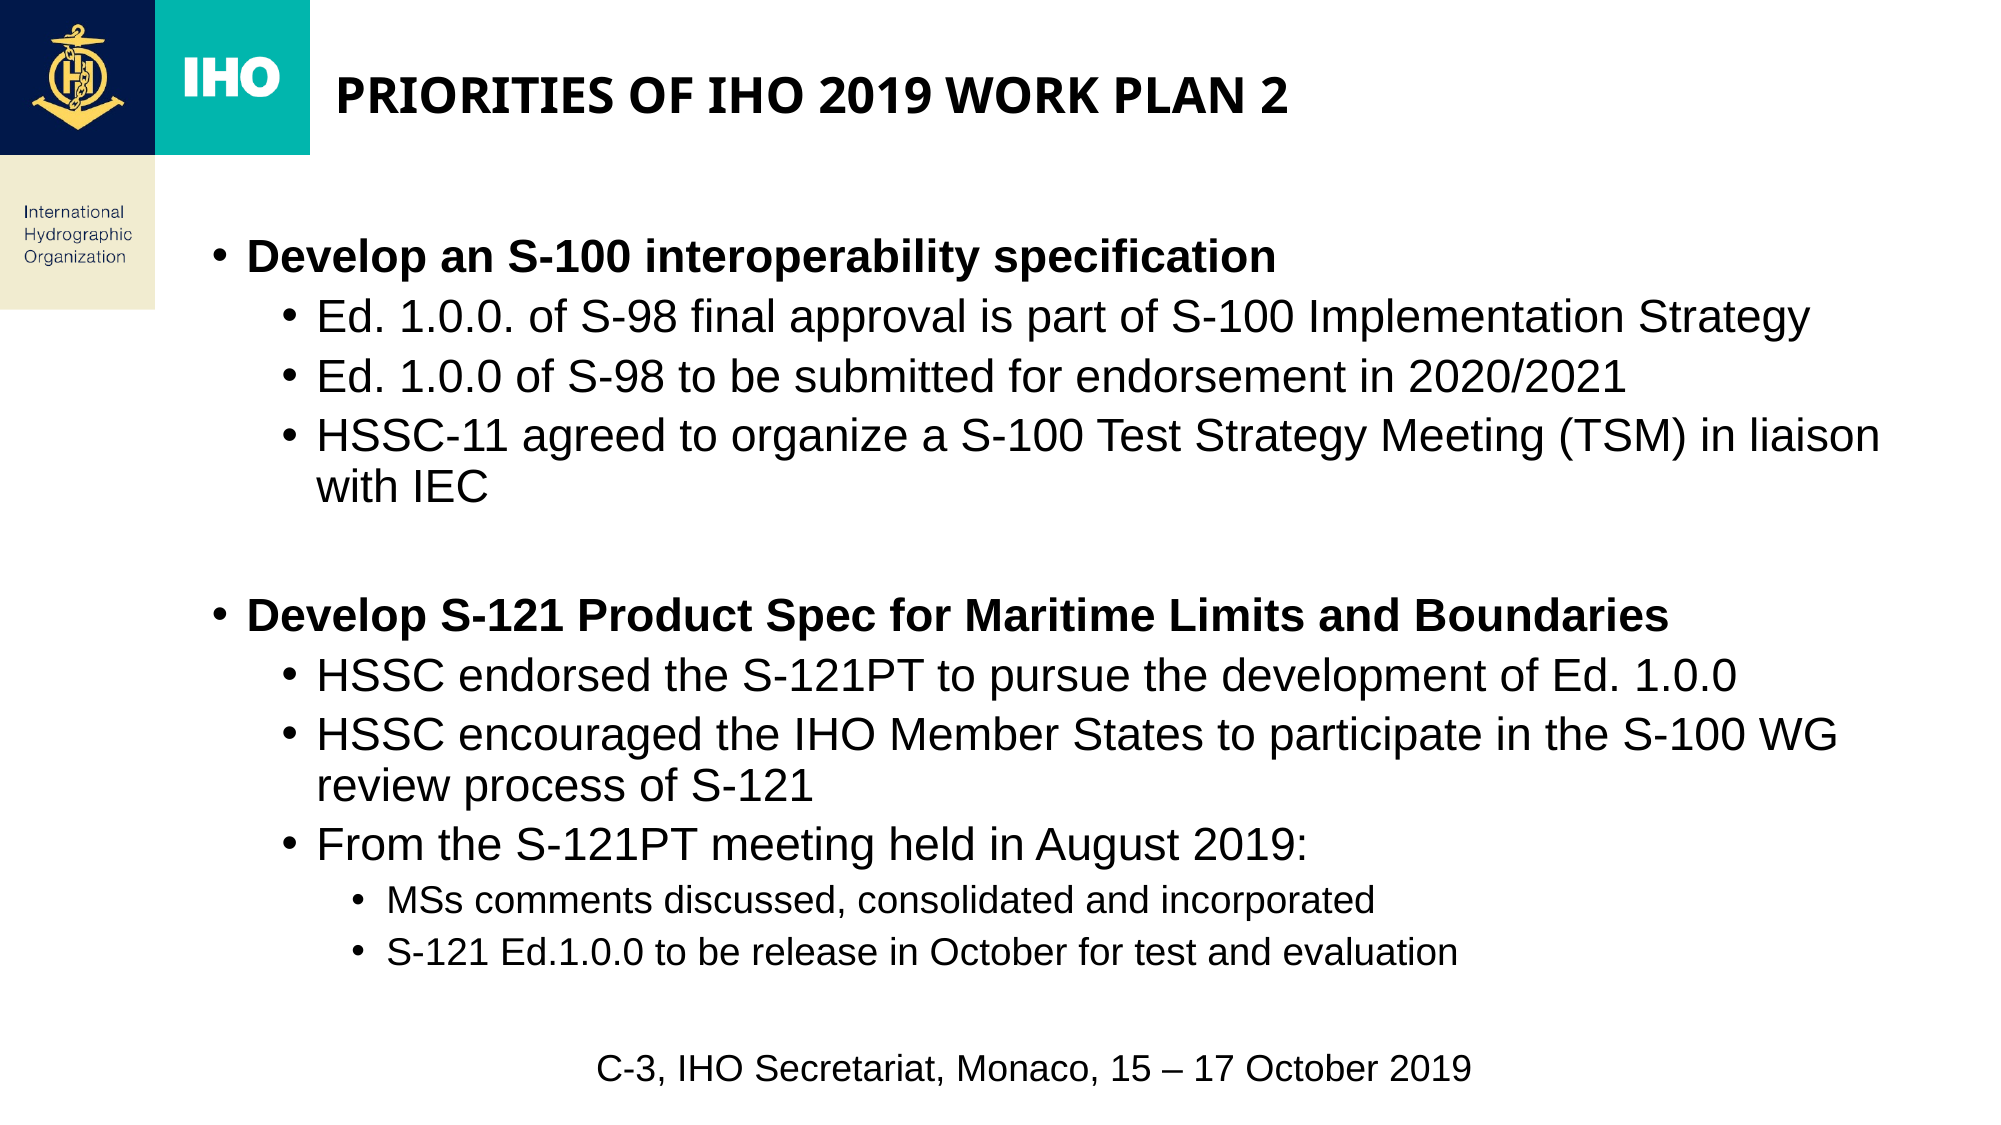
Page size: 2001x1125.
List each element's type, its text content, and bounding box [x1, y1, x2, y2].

text_box Develop an S-100 interoperability specification Ed. 1.0.0. of S-98 final approval is part of S-100 Implementation Strategy Ed. 1.0.0 of S-98 to be submitted for endorsement in 2020/2021 HSSC-11 agreed to organize a S-100 Test Strategy Meeting (TSM) in liaison with IEC Develop S-121 Product Spec for Maritime Limits and Boundaries HSSC endorsed the S-121PT to pursue the development of Ed. 1.0.0 HSSC encouraged the IHO Member States to participate in the S-100 WG review process of S-121 From the S-121PT meeting held in August 2019: MSs comments discussed, consolidated and incorporated S-121 Ed.1.0.0 to be release in October for test and evaluation [196, 149, 1977, 989]
title Priorities of IHO 2019 Work Plan 2 [319, 45, 2000, 150]
picture [0, 0, 310, 310]
